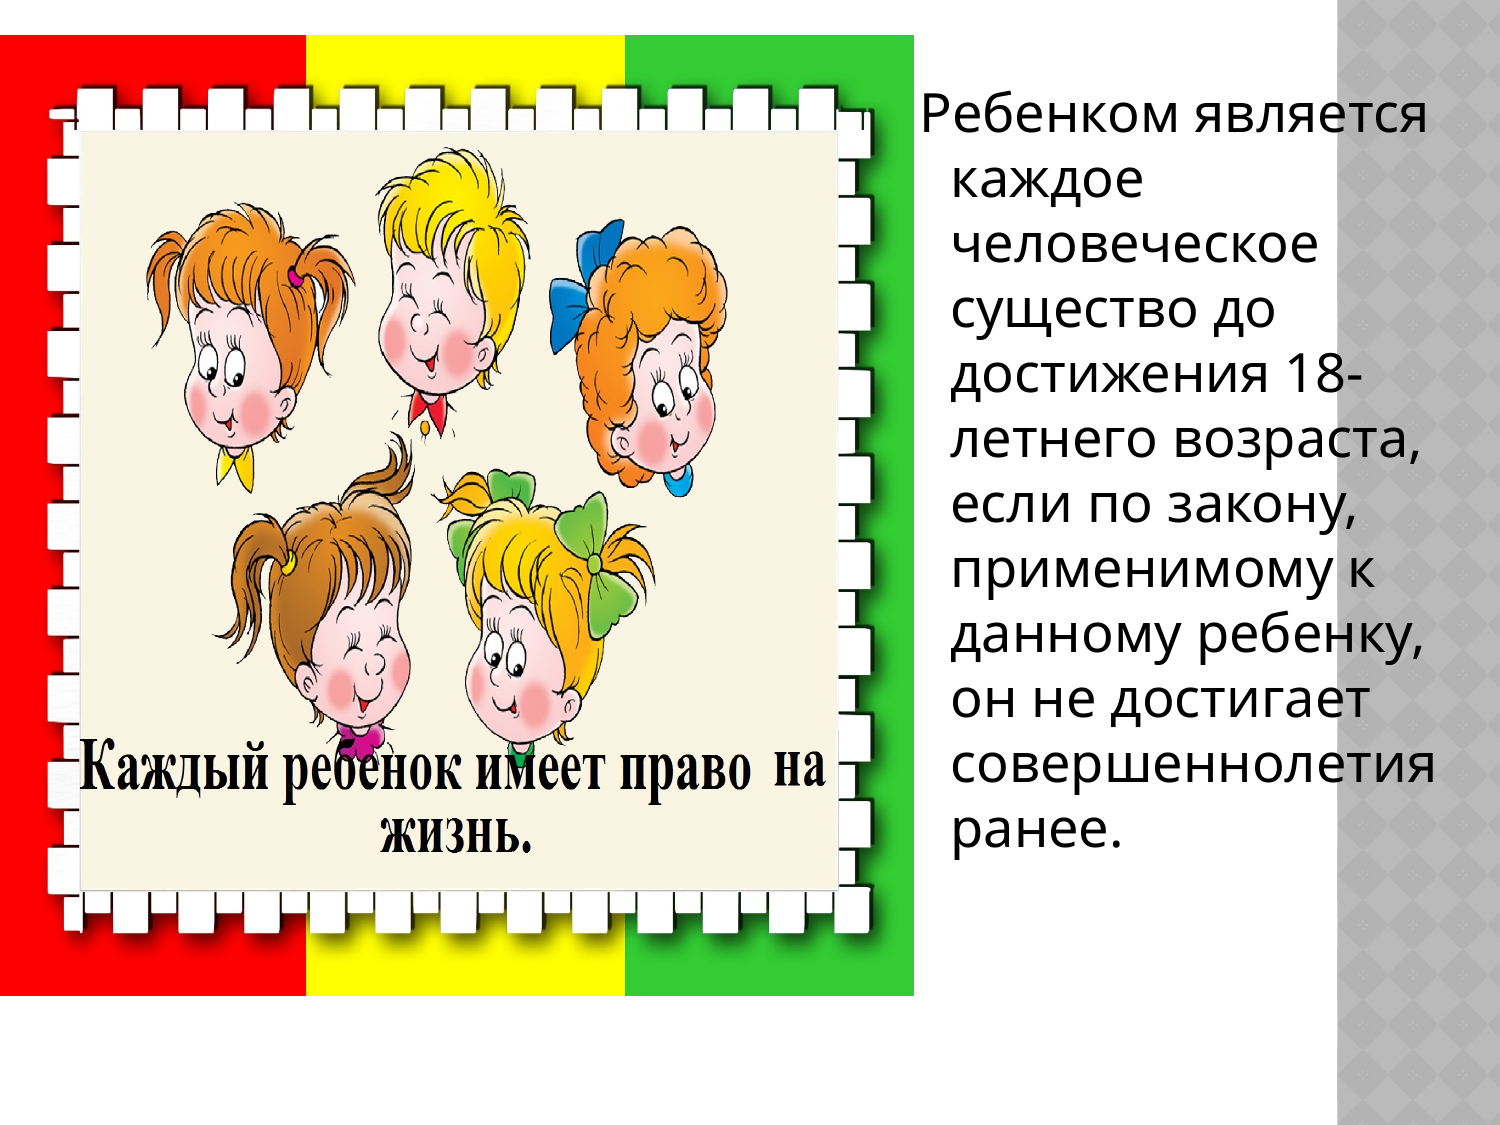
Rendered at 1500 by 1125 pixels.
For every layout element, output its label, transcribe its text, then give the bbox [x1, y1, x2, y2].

picture [0, 34, 915, 997]
list Ребенком является каждое человеческое существо до достижения 18-летнего возраста, если по закону, применимому к данному ребенку, он не достигает совершеннолетия ранее. [912, 70, 1500, 1005]
